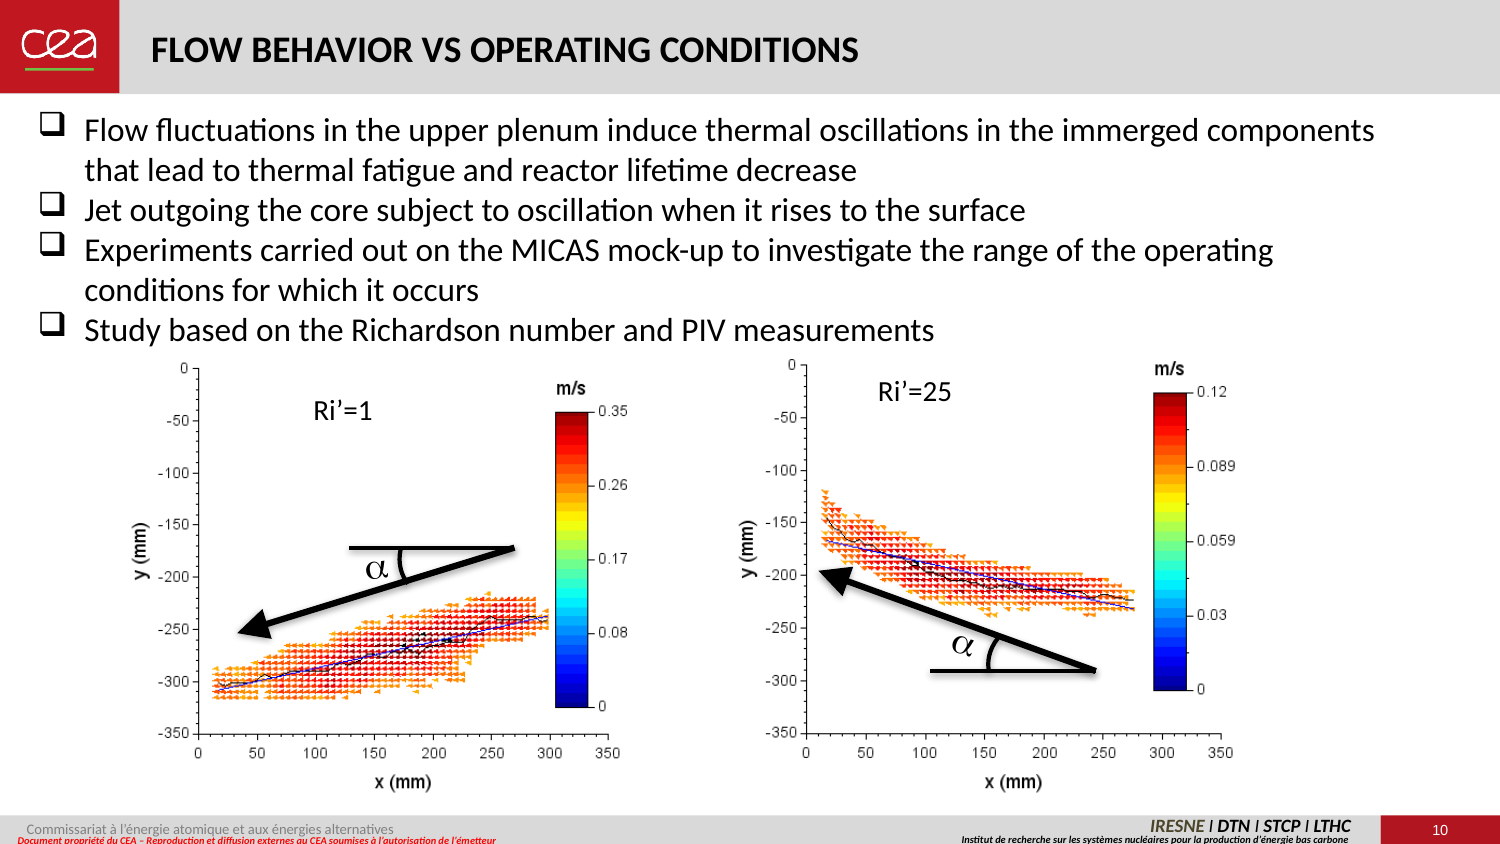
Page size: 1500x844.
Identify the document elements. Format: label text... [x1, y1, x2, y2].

title FLOW BEHAVIOR VS OPERATING CONDITIONS [136, 18, 1402, 77]
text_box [236, 547, 515, 634]
picture [20, 27, 97, 71]
text_box Flow fluctuations in the upper plenum induce thermal oscillations in the immerged components that lead to thermal fatigue and reactor lifetime decrease Jet outgoing the core subject to oscillation when it rises to the surface Experiments carried out on the MICAS mock-up to investigate the range of the operating conditions for which it occurs Study based on the Richardson number and PIV measurements [22, 101, 1438, 356]
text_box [818, 570, 1096, 672]
picture [734, 352, 1239, 799]
slide_number 10 [1401, 821, 1479, 839]
picture [128, 358, 630, 799]
